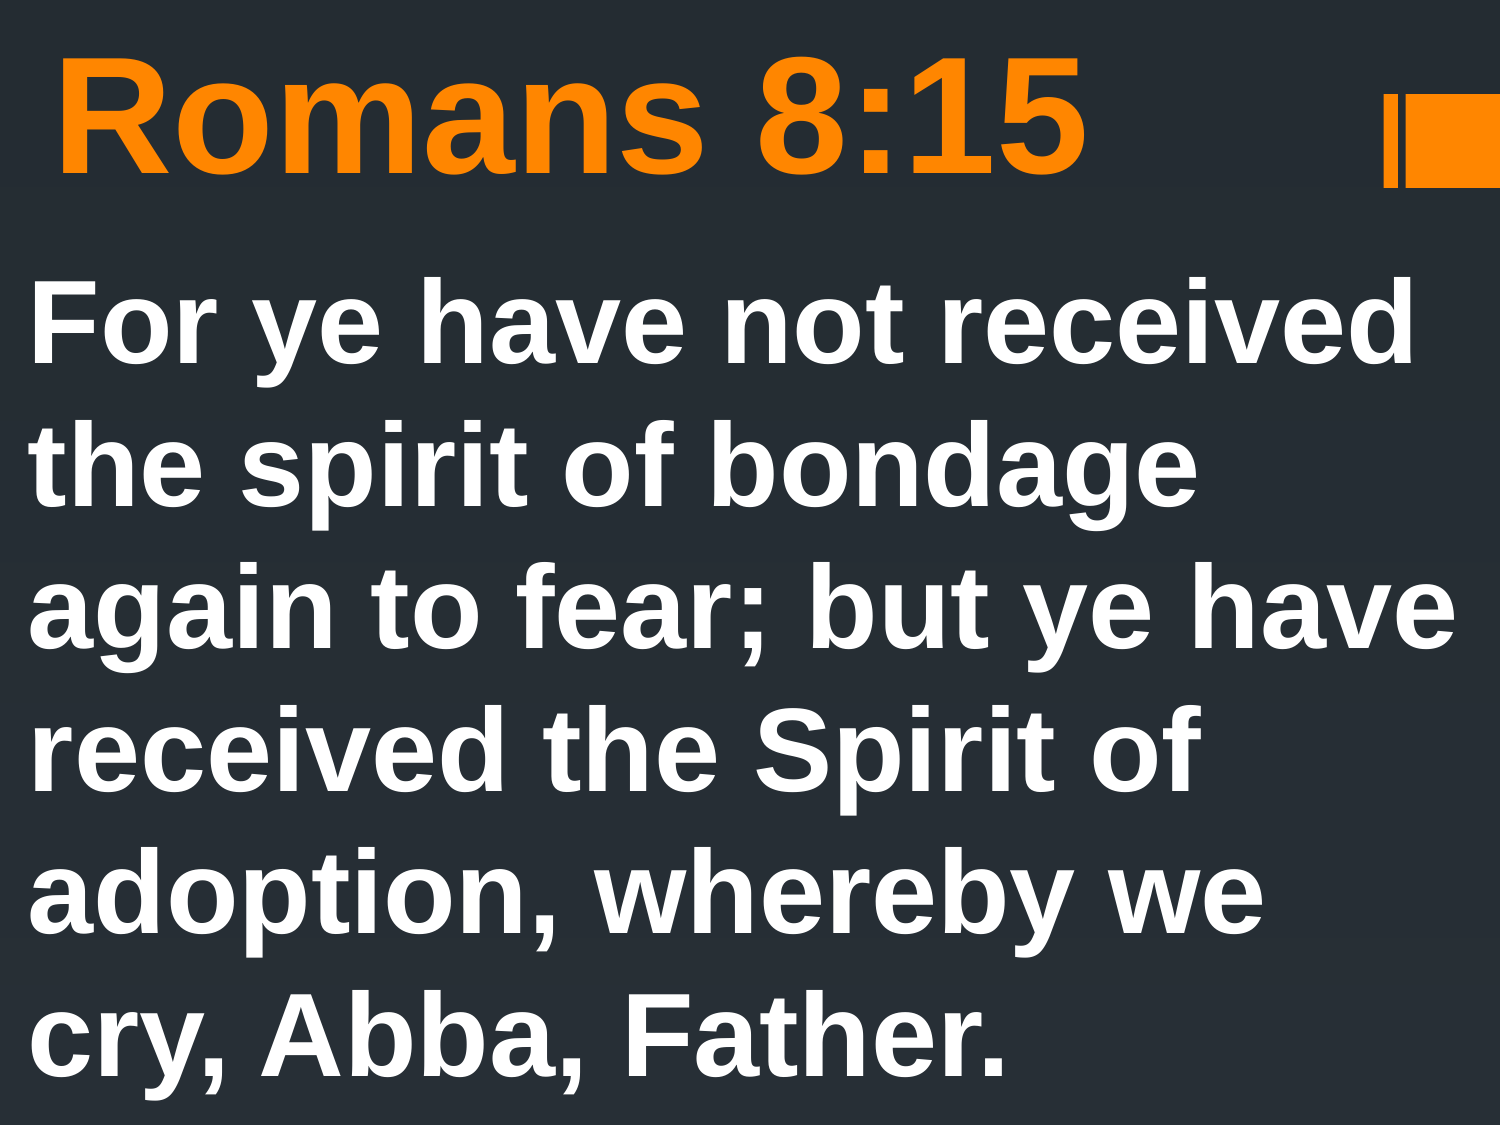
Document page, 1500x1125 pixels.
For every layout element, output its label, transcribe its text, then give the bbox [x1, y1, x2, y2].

list For ye have not received the spirit of bondage again to fear; but ye have received the Spirit of adoption, whereby we cry, Abba, Father. [5, 237, 1481, 1125]
title Romans 8:15 [37, 24, 1238, 215]
